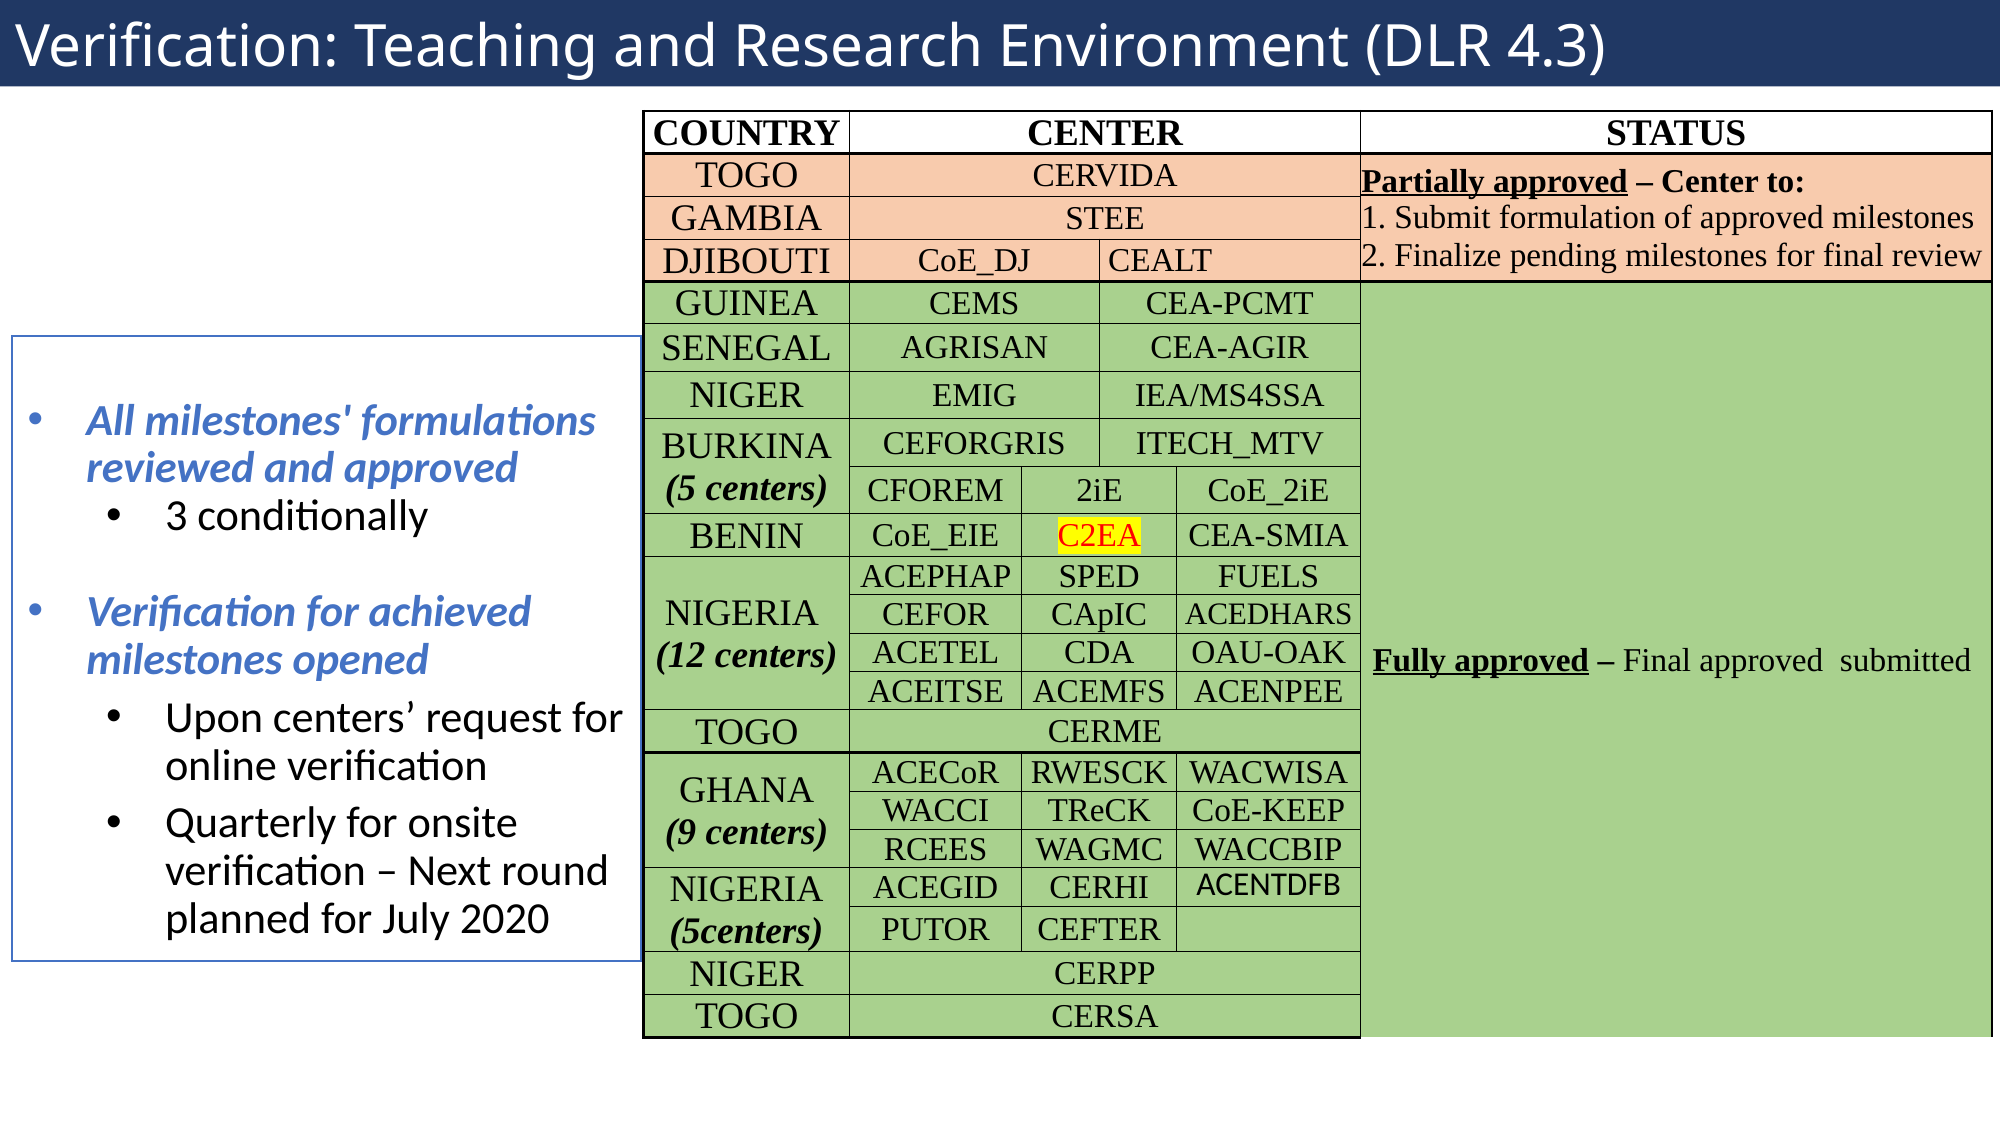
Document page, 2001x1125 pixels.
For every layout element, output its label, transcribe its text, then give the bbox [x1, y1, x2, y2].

table_cell ACEITSE [850, 672, 1021, 709]
table_cell CoE_EIE [850, 514, 1021, 556]
table_cell NIGER [645, 952, 849, 994]
table_cell CERHI [1022, 868, 1176, 906]
table_cell TOGO [645, 710, 849, 751]
table_cell ACEPHAP [850, 557, 1021, 594]
table_cell [1177, 907, 1360, 951]
table_cell GAMBIA [645, 197, 849, 239]
table_cell CoE_DJ [850, 240, 1099, 280]
table_cell 2iE [1022, 467, 1176, 513]
table_cell ACENPEE [1177, 672, 1360, 709]
table_cell DJIBOUTI [645, 240, 849, 280]
table_cell ACEGID [850, 868, 1021, 906]
table_cell CFOREM [850, 467, 1021, 513]
table_cell C2EA [1022, 514, 1176, 556]
table_cell TOGO [645, 995, 849, 1036]
table_cell Partially approved – Center to: 1. Submit formulation of approved milestones 2. Finalize pending milestones for final review [1361, 155, 1991, 280]
table_cell ACENTDFB [1177, 868, 1360, 906]
table_header CENTER [850, 112, 1360, 152]
table_cell Fully approved – Final approved submitted [1361, 283, 1991, 1037]
table_cell EMIG [850, 372, 1099, 418]
table_cell CoE-KEEP [1177, 792, 1360, 829]
table_cell FUELS [1177, 557, 1360, 594]
table_cell CEA-AGIR [1100, 324, 1360, 371]
table_cell ITECH_MTV [1100, 419, 1360, 466]
table_cell SPED [1022, 557, 1176, 594]
table_cell CEMS [850, 283, 1099, 323]
table_cell CERVIDA [850, 155, 1360, 196]
table_cell ACETEL [850, 634, 1021, 671]
table_cell GUINEA [645, 283, 849, 323]
table_cell WACWISA [1177, 754, 1360, 791]
table_cell CDA [1022, 634, 1176, 671]
table_cell CEA-SMIA [1177, 514, 1360, 556]
table_cell GHANA (9 centers) [645, 754, 849, 867]
table_cell IEA/MS4SSA [1100, 372, 1360, 418]
list All milestones' formulations reviewed and approved 3 conditionally Verification for achieved milestones opened Upon centers’ request for online verification Quarterly for onsite verification – Next round planned for July 2020 [11, 335, 642, 962]
table_cell CERSA [850, 995, 1360, 1036]
table_cell TReCK [1022, 792, 1176, 829]
table_cell RCEES [850, 830, 1021, 867]
table_cell WACCI [850, 792, 1021, 829]
table_cell NIGERIA (5centers) [645, 868, 849, 951]
title Verification: Teaching and Research Environment (DLR 4.3) [0, 0, 2000, 87]
table_cell NIGERIA (12 centers) [645, 557, 849, 709]
table_cell STEE [850, 197, 1360, 239]
table_cell SENEGAL [645, 324, 849, 371]
table_cell NIGER [645, 372, 849, 418]
table_cell ACECoR [850, 754, 1021, 791]
table_cell CoE_2iE [1177, 467, 1360, 513]
table_cell CApIC [1022, 595, 1176, 633]
table_cell BENIN [645, 514, 849, 556]
table_cell CEA-PCMT [1100, 283, 1360, 323]
table_cell BURKINA (5 centers) [645, 419, 849, 513]
table_cell CEALT [1100, 240, 1360, 280]
table_cell ACEMFS [1022, 672, 1176, 709]
table_cell WAGMC [1022, 830, 1176, 867]
table_header STATUS [1361, 112, 1991, 152]
table_cell RWESCK [1022, 754, 1176, 791]
table_cell CERME [850, 710, 1360, 751]
table_cell ACEDHARS [1177, 595, 1360, 633]
table_cell OAU-OAK [1177, 634, 1360, 671]
table_cell CEFORGRIS [850, 419, 1099, 466]
table_cell WACCBIP [1177, 830, 1360, 867]
table_cell CERPP [850, 952, 1360, 994]
table_cell CEFTER [1022, 907, 1176, 951]
table_cell TOGO [645, 155, 849, 196]
table_cell CEFOR [850, 595, 1021, 633]
table_cell AGRISAN [850, 324, 1099, 371]
table_cell PUTOR [850, 907, 1021, 951]
table_header COUNTRY [645, 112, 849, 152]
